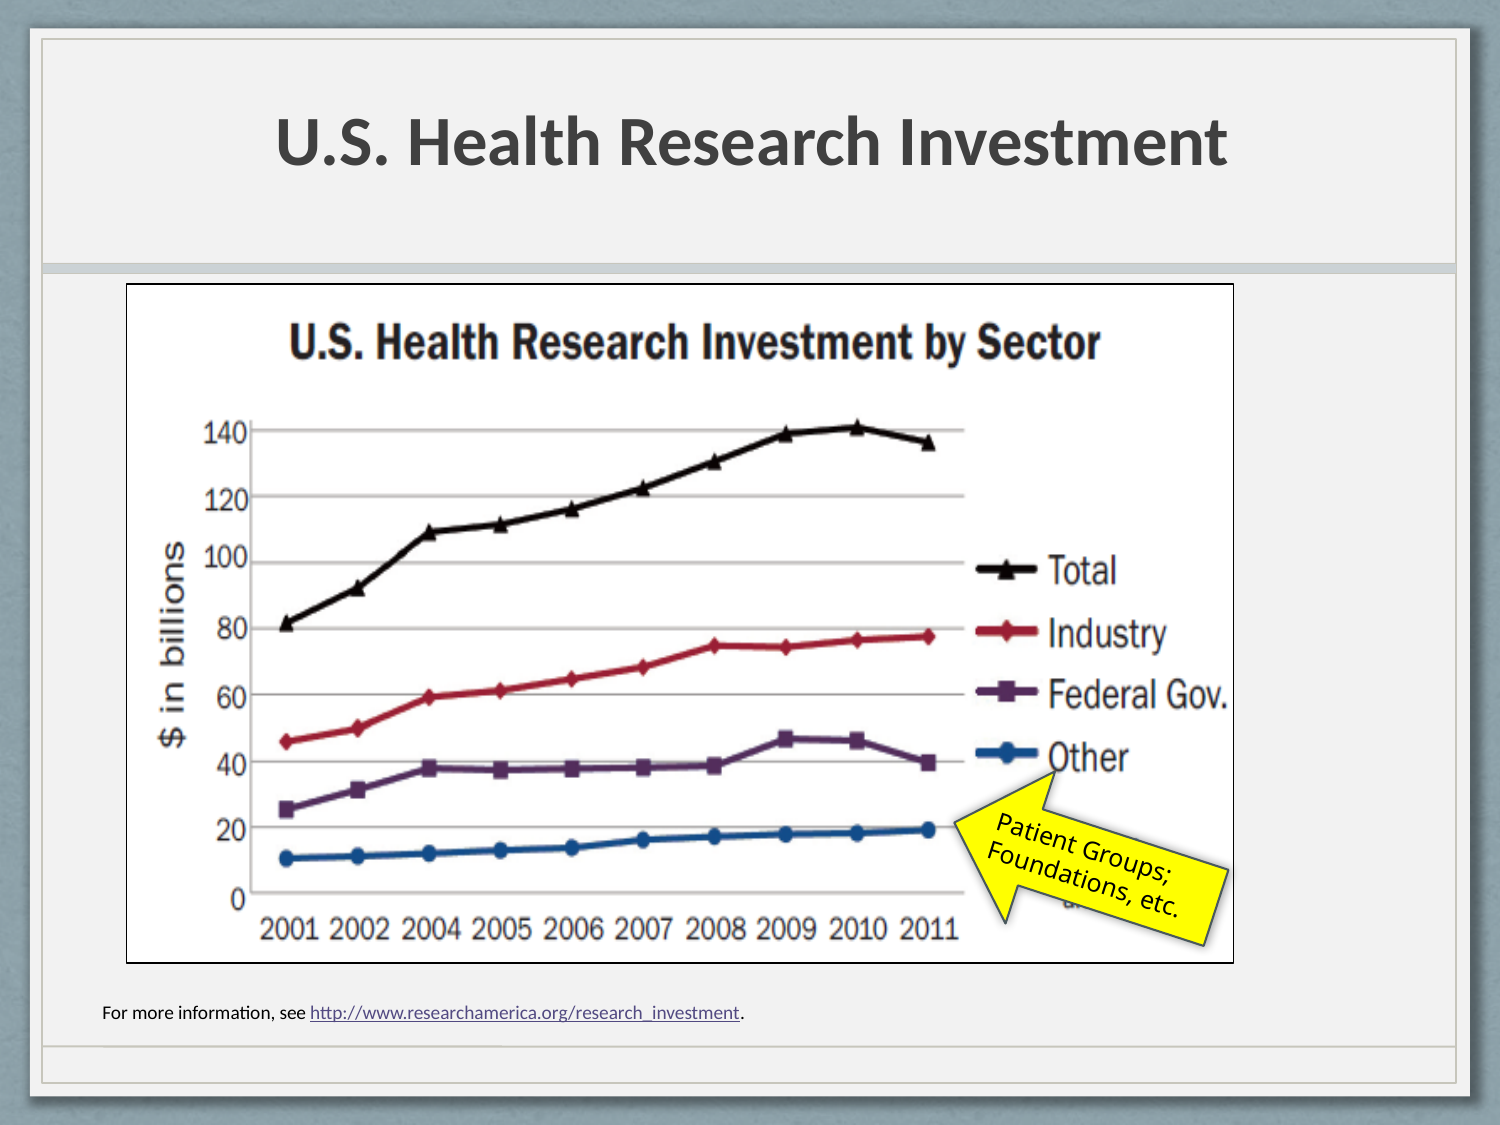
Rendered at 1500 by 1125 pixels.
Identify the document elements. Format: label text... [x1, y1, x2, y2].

text_box For more information, see http://www.researchamerica.org/research_investment. [87, 988, 1213, 1044]
title U.S. Health Research Investment [12, 24, 1463, 188]
picture [126, 284, 1234, 963]
